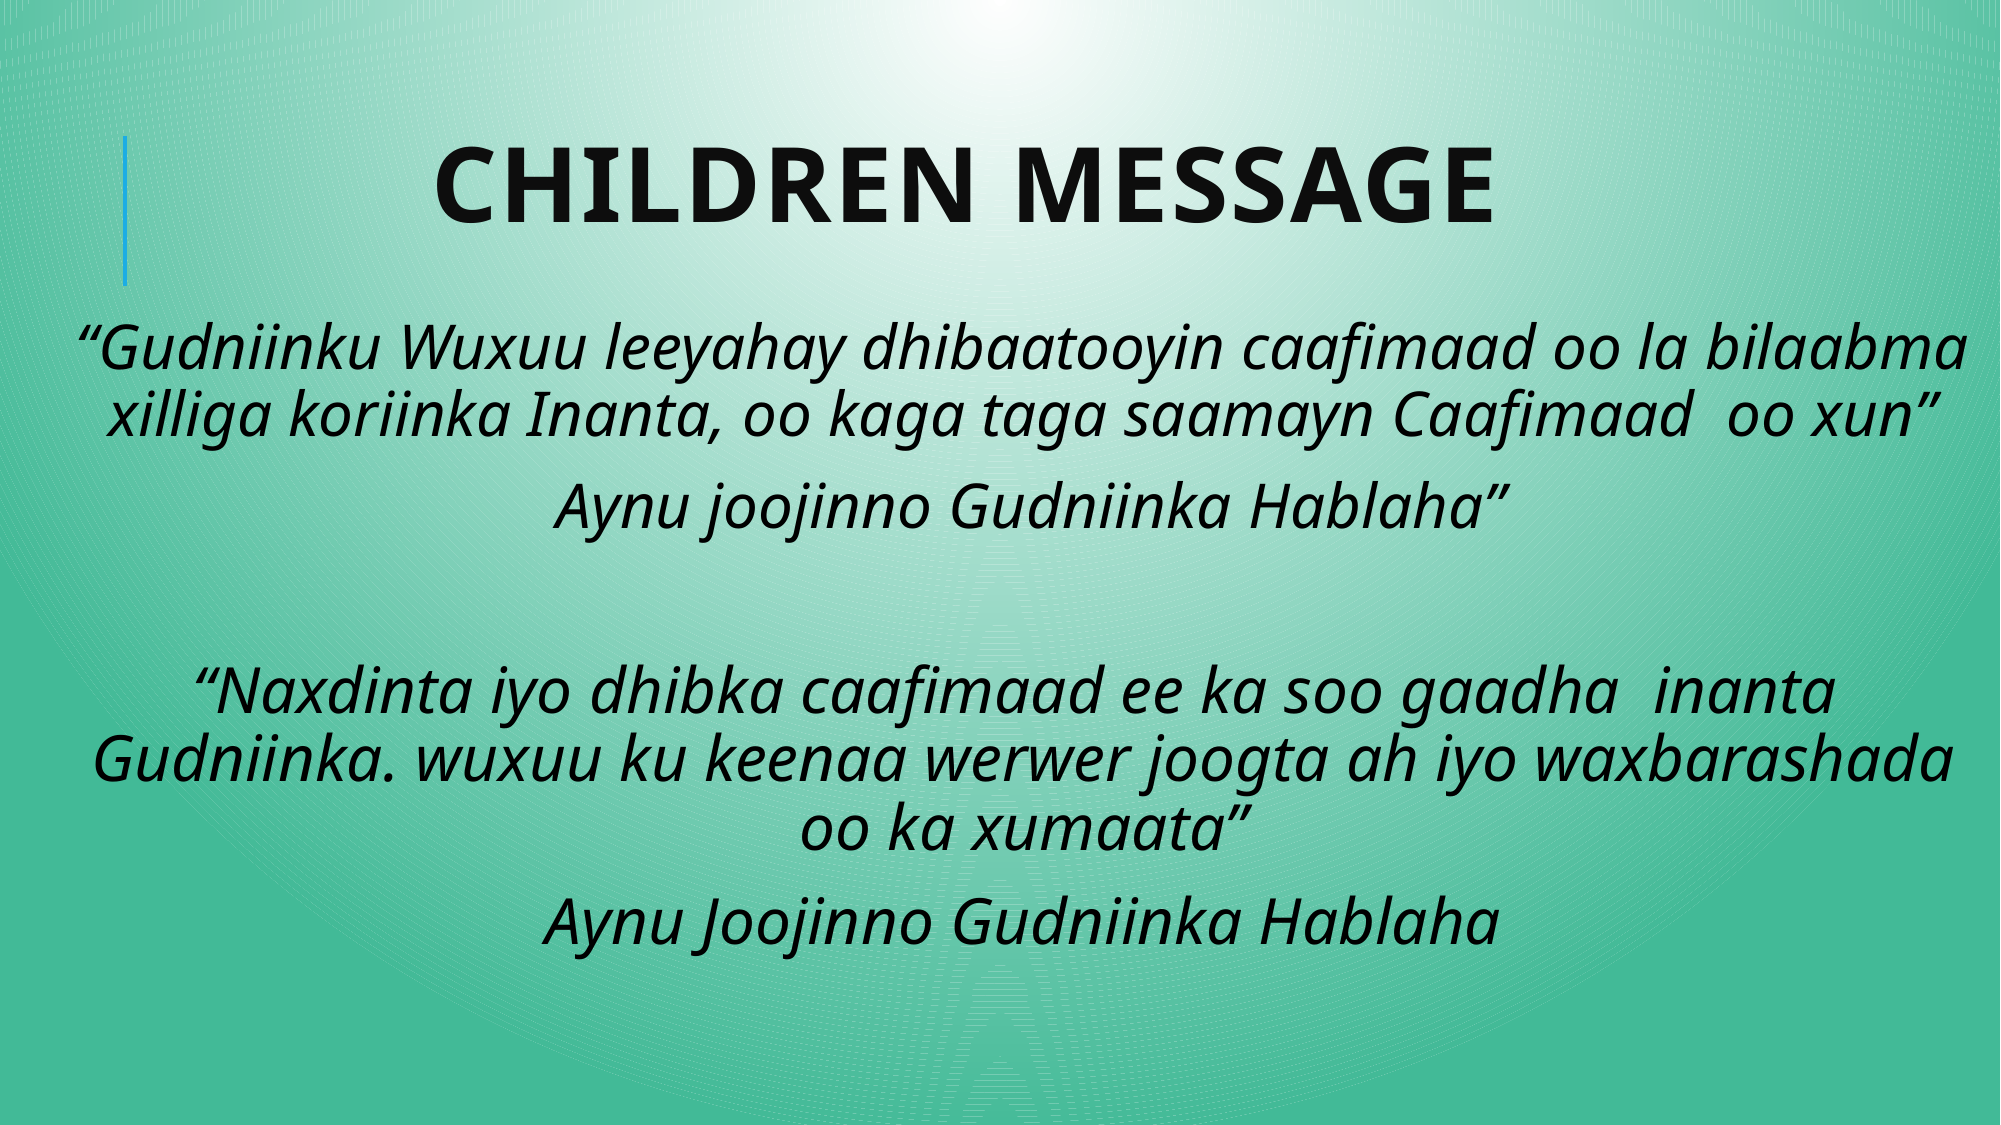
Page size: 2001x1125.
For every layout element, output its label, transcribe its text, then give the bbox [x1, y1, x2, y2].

title Children Message [168, 96, 1763, 289]
list “Gudniinku Wuxuu leeyahay dhibaatooyin caafimaad oo la bilaabma xilliga koriinka Inanta, oo kaga taga saamayn Caafimaad oo xun” Aynu joojinno Gudniinka Hablaha” “Naxdinta iyo dhibka caafimaad ee ka soo gaadha inanta Gudniinka. wuxuu ku keenaa werwer joogta ah iyo waxbarashada oo ka xumaata” Aynu Joojinno Gudniinka Hablaha [49, 308, 1985, 1109]
